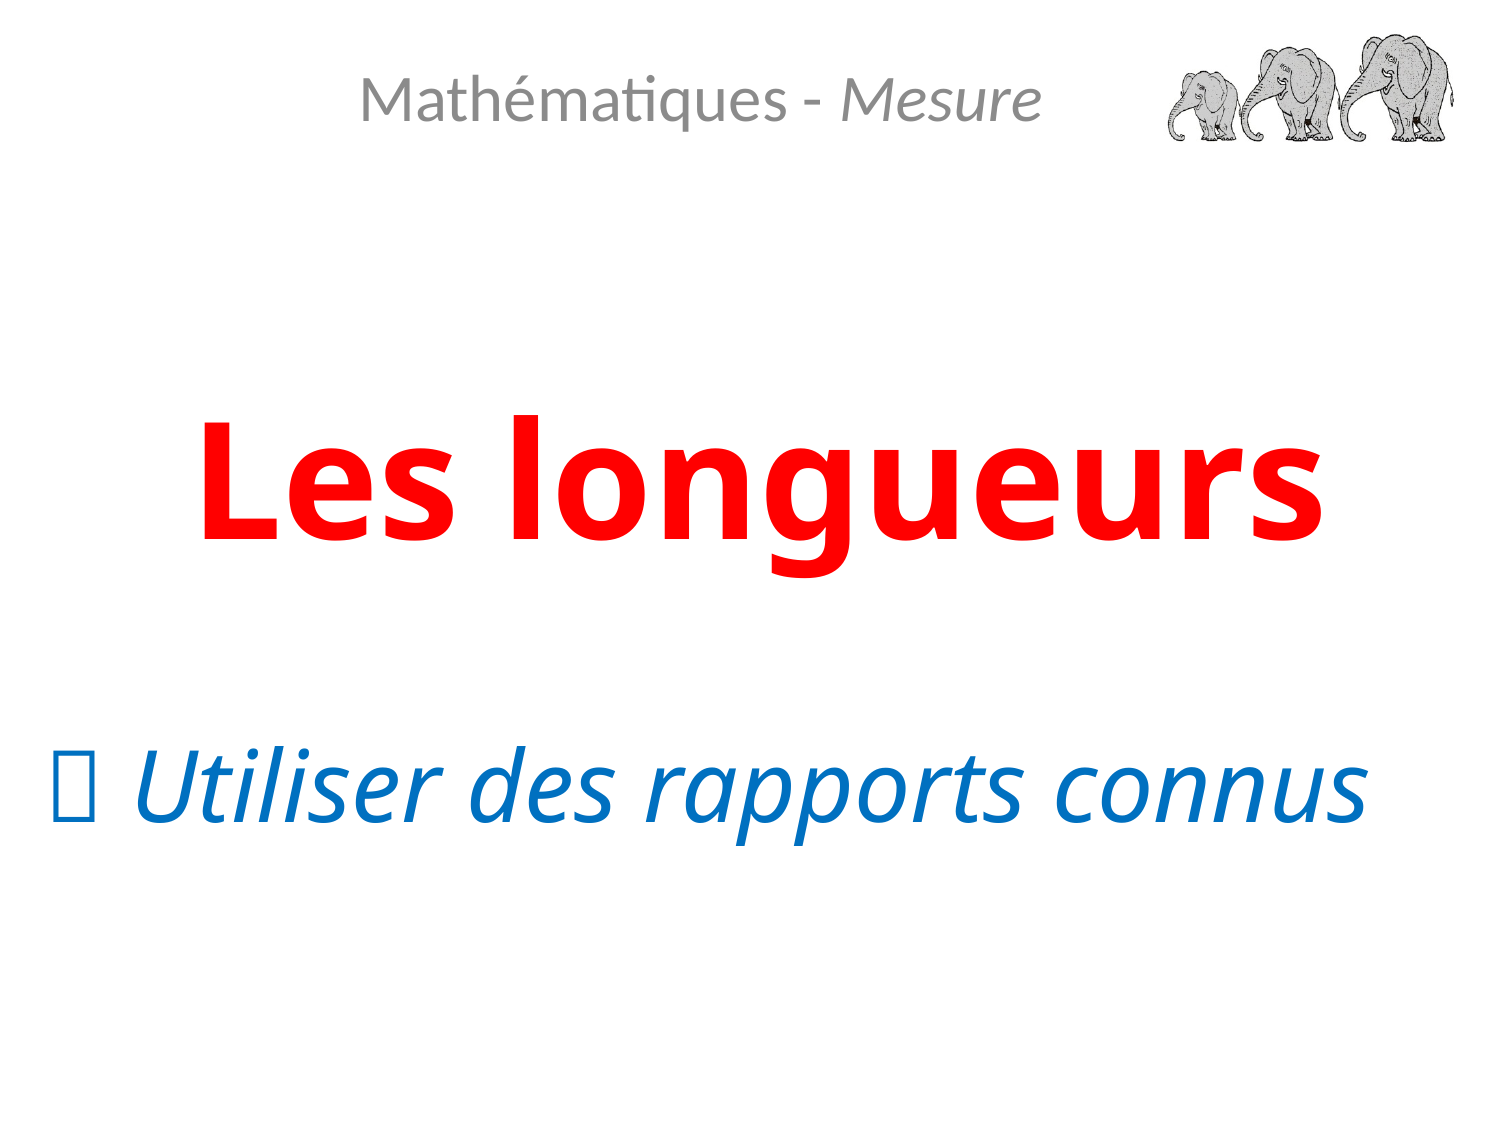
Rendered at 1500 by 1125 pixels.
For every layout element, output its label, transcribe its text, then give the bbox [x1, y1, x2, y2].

text_box  Utiliser des rapports connus [29, 714, 1459, 850]
picture [1163, 30, 1459, 146]
title Les longueurs [112, 290, 1407, 657]
subtitle Mathématiques - Mesure [175, 46, 1226, 164]
